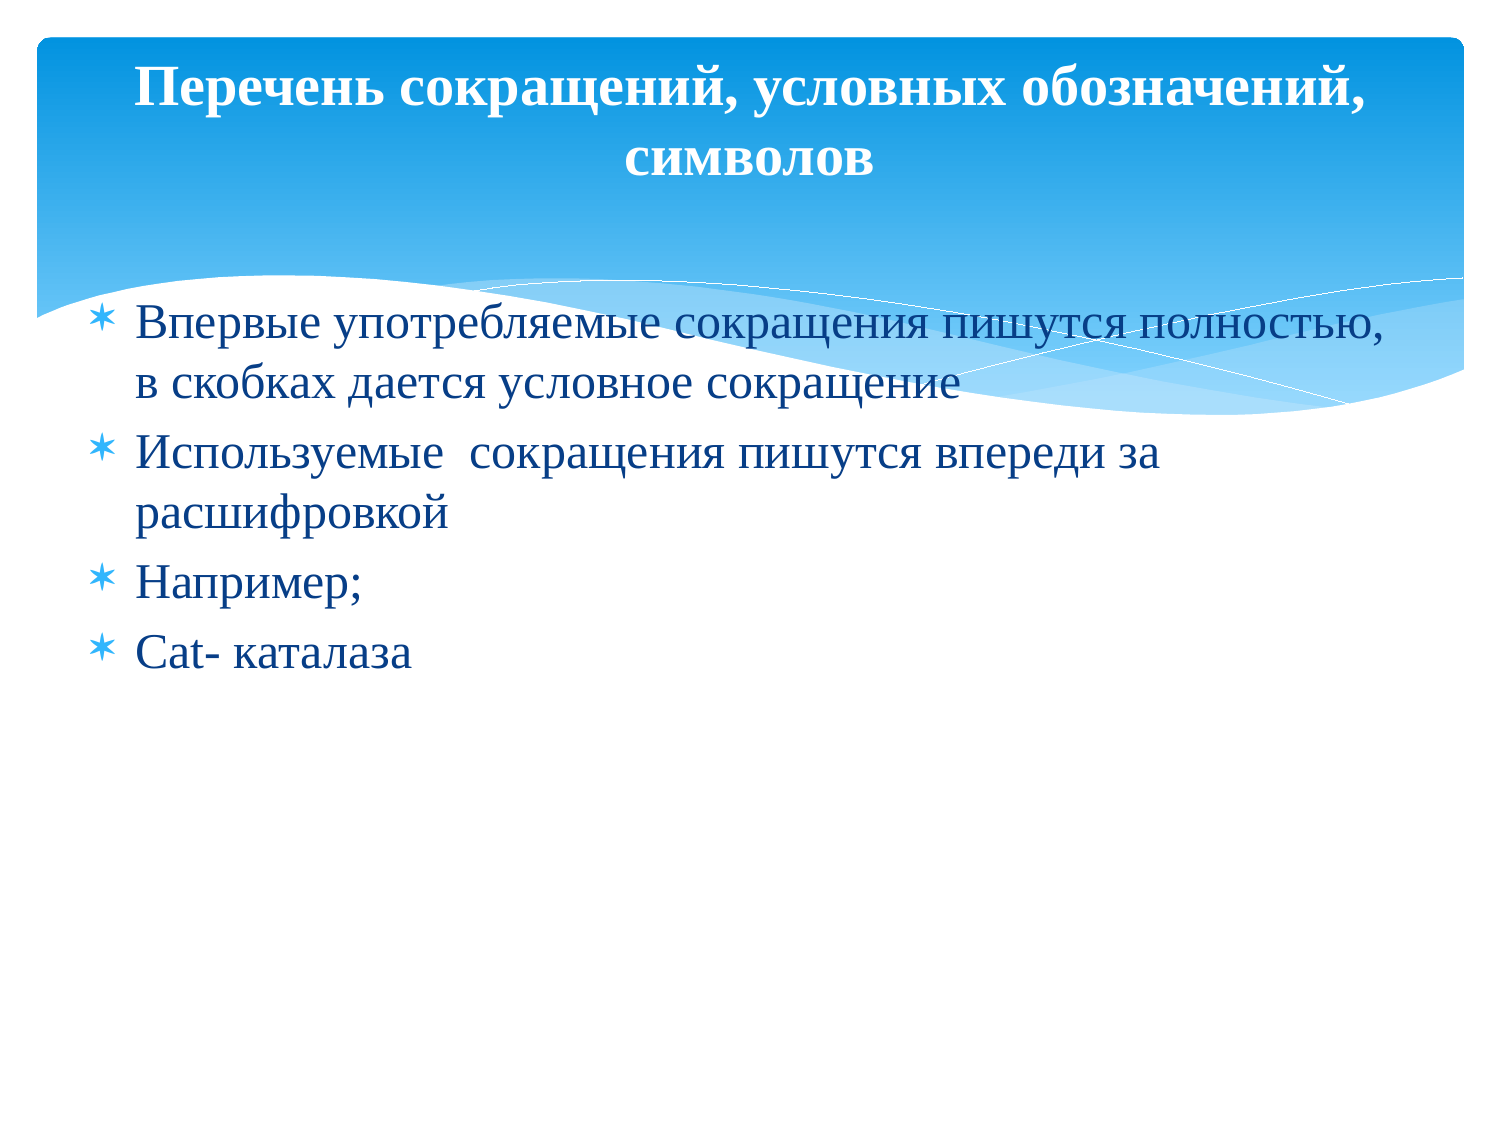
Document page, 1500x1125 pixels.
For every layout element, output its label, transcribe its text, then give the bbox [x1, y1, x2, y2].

list Впервые употребляемые сокращения пишутся полностью, в скобках дается условное сокращение Используемые сокращения пишутся впереди за расшифровкой Например; Cat- каталаза [75, 258, 1425, 1005]
title Перечень сокращений, условных обозначений, символов [75, 46, 1425, 258]
